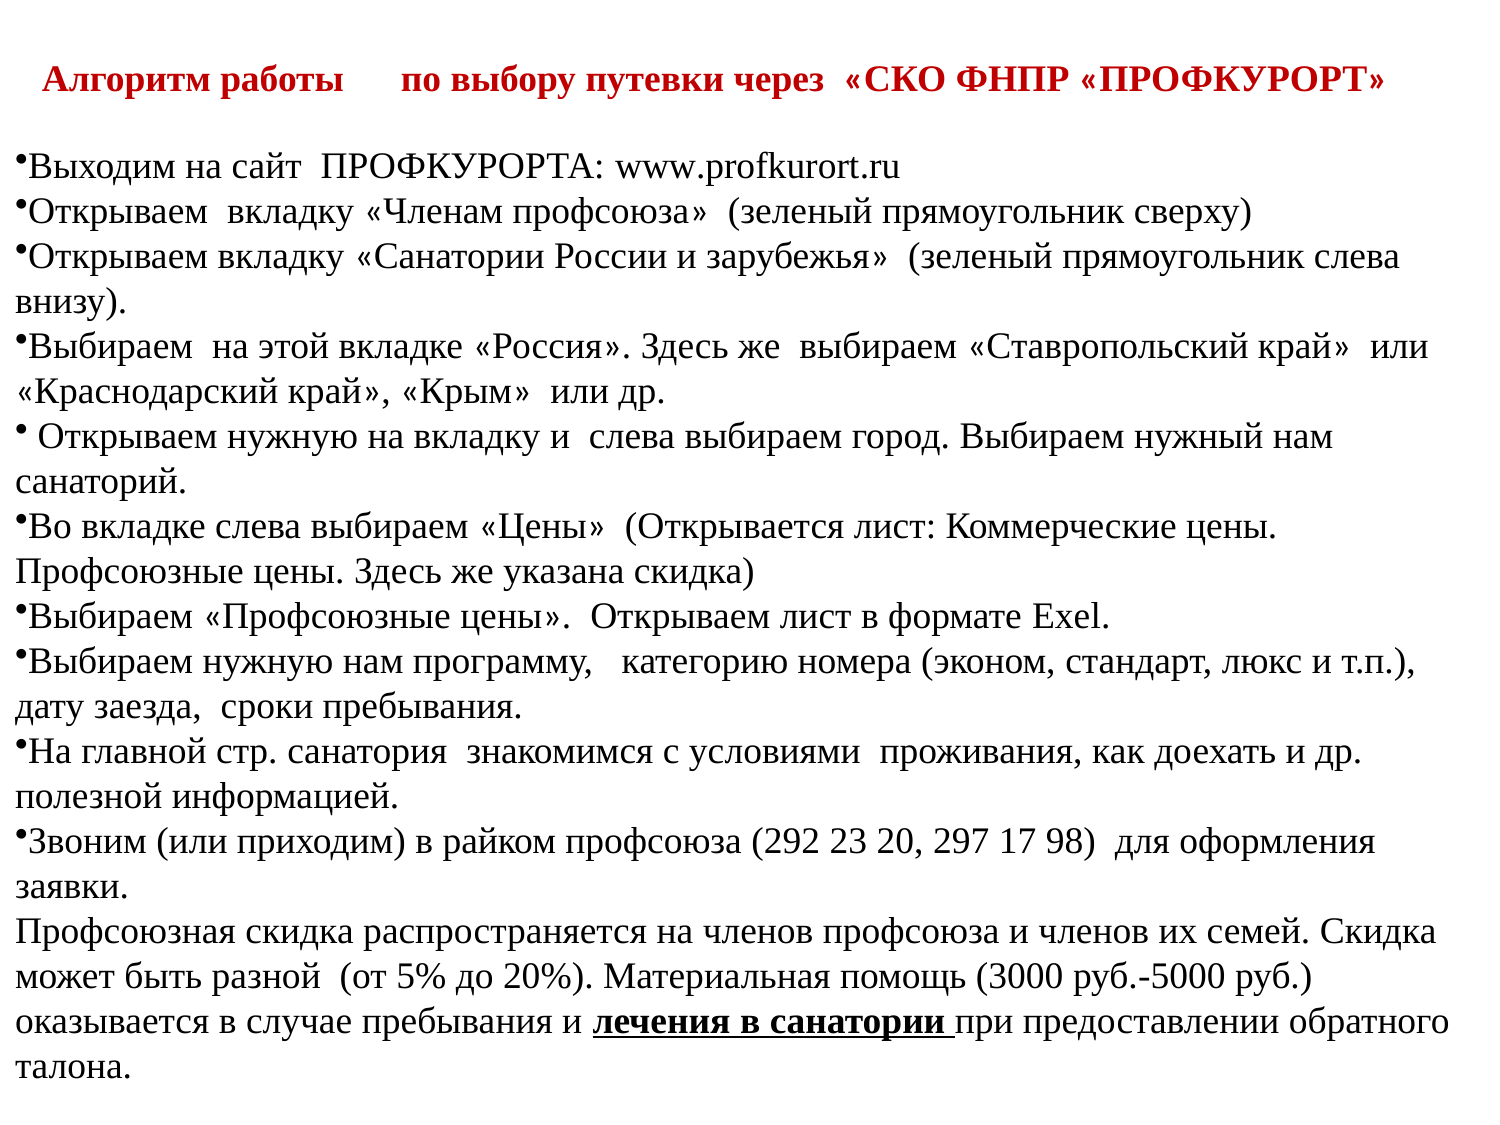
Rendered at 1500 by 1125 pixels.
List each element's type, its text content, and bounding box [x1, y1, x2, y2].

text_box Выходим на сайт ПРОФКУРОРТА: www.profkurort.ru Открываем вкладку «Членам профсоюза» (зеленый прямоугольник сверху) Открываем вкладку «Санатории России и зарубежья» (зеленый прямоугольник слева внизу). Выбираем на этой вкладке «Россия». Здесь же выбираем «Ставропольский край» или «Краснодарский край», «Крым» или др. Открываем нужную на вкладку и слева выбираем город. Выбираем нужный нам санаторий. Во вкладке слева выбираем «Цены» (Открывается лист: Коммерческие цены. Профсоюзные цены. Здесь же указана скидка) Выбираем «Профсоюзные цены». Открываем лист в формате Exel. Выбираем нужную нам программу, категорию номера (эконом, стандарт, люкс и т.п.), дату заезда, сроки пребывания. На главной стр. санатория знакомимся с условиями проживания, как доехать и др. полезной информацией. Звоним (или приходим) в райком профсоюза (292 23 20, 297 17 98) для оформления заявки. Профсоюзная скидка распространяется на членов профсоюза и членов их семей. Скидка может быть разной (от 5% до 20%). Материальная помощь (3000 руб.-5000 руб.) оказывается в случае пребывания и лечения в санатории при предоставлении обратного талона. [0, 133, 1477, 1094]
text_box Алгоритм работы по выбору путевки через «СКО ФНПР «ПРОФКУРОРТ» [0, 46, 1430, 152]
